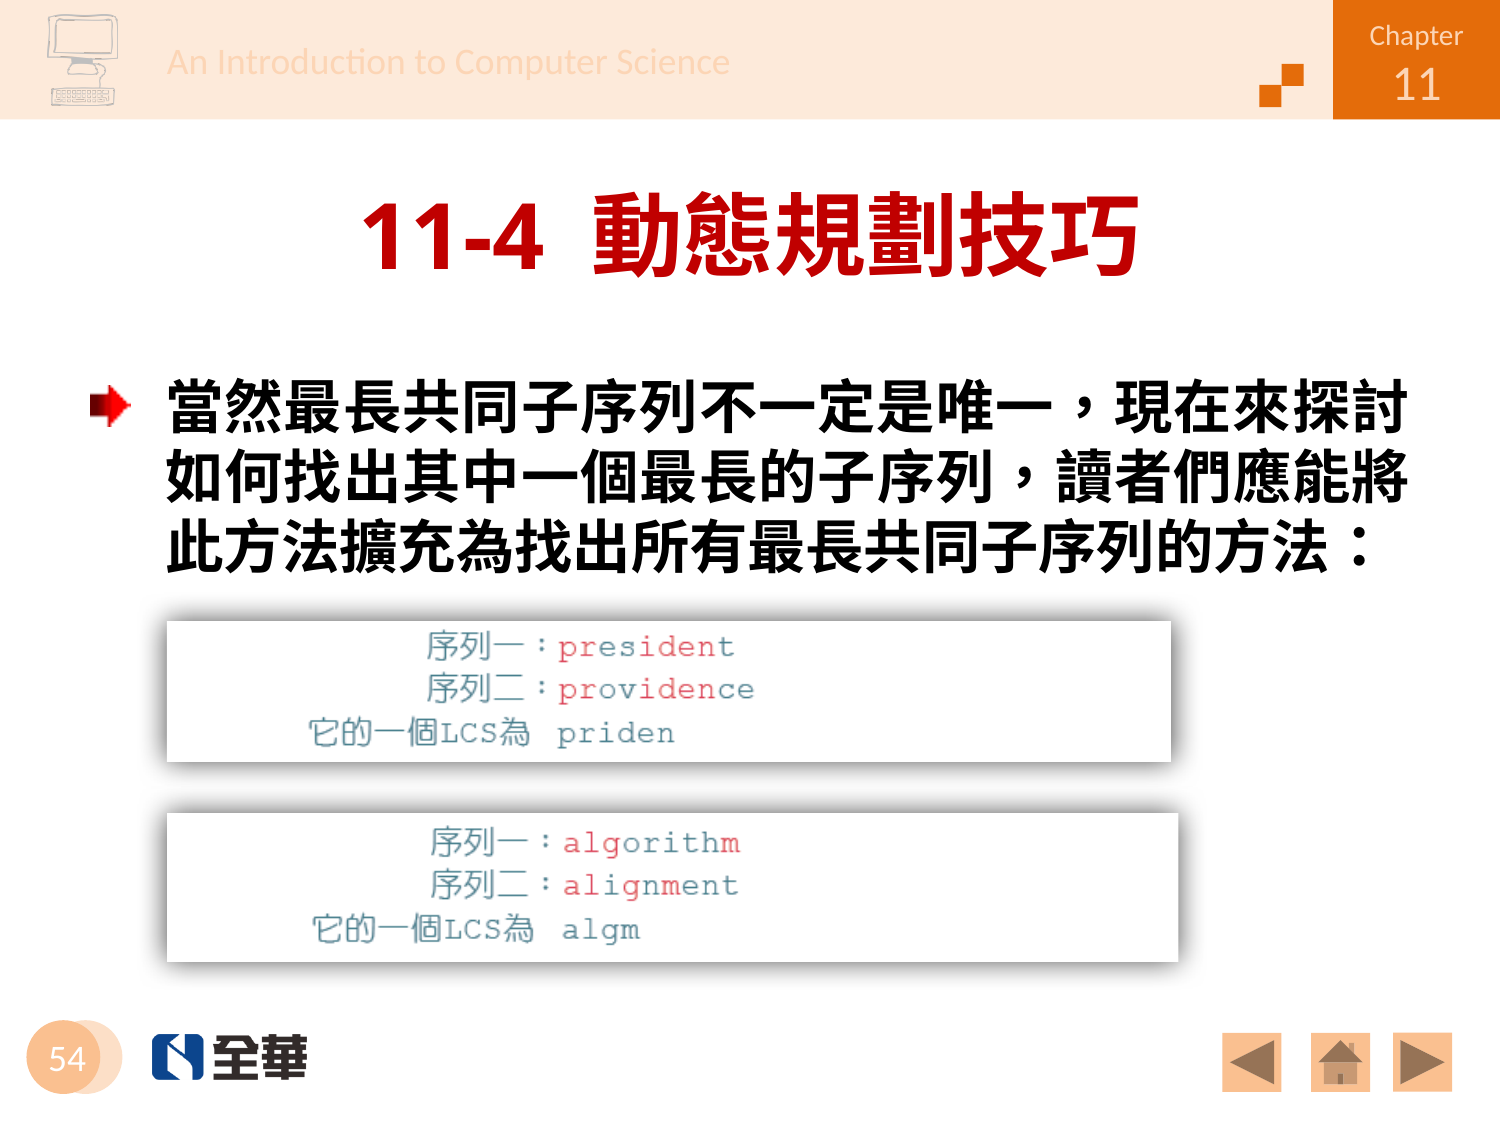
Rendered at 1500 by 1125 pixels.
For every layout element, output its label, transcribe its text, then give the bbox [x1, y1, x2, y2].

title 11-4 動態規劃技巧 [75, 138, 1425, 327]
list 當然最長共同子序列不一定是唯一，現在來探討如何找出其中一個最長的子序列，讀者們應能將此方法擴充為找出所有最長共同子序列的方法： [75, 363, 1425, 1005]
picture [47, 14, 118, 106]
picture [90, 385, 131, 427]
picture [166, 813, 1179, 962]
picture [166, 621, 1171, 763]
picture [152, 1034, 307, 1080]
